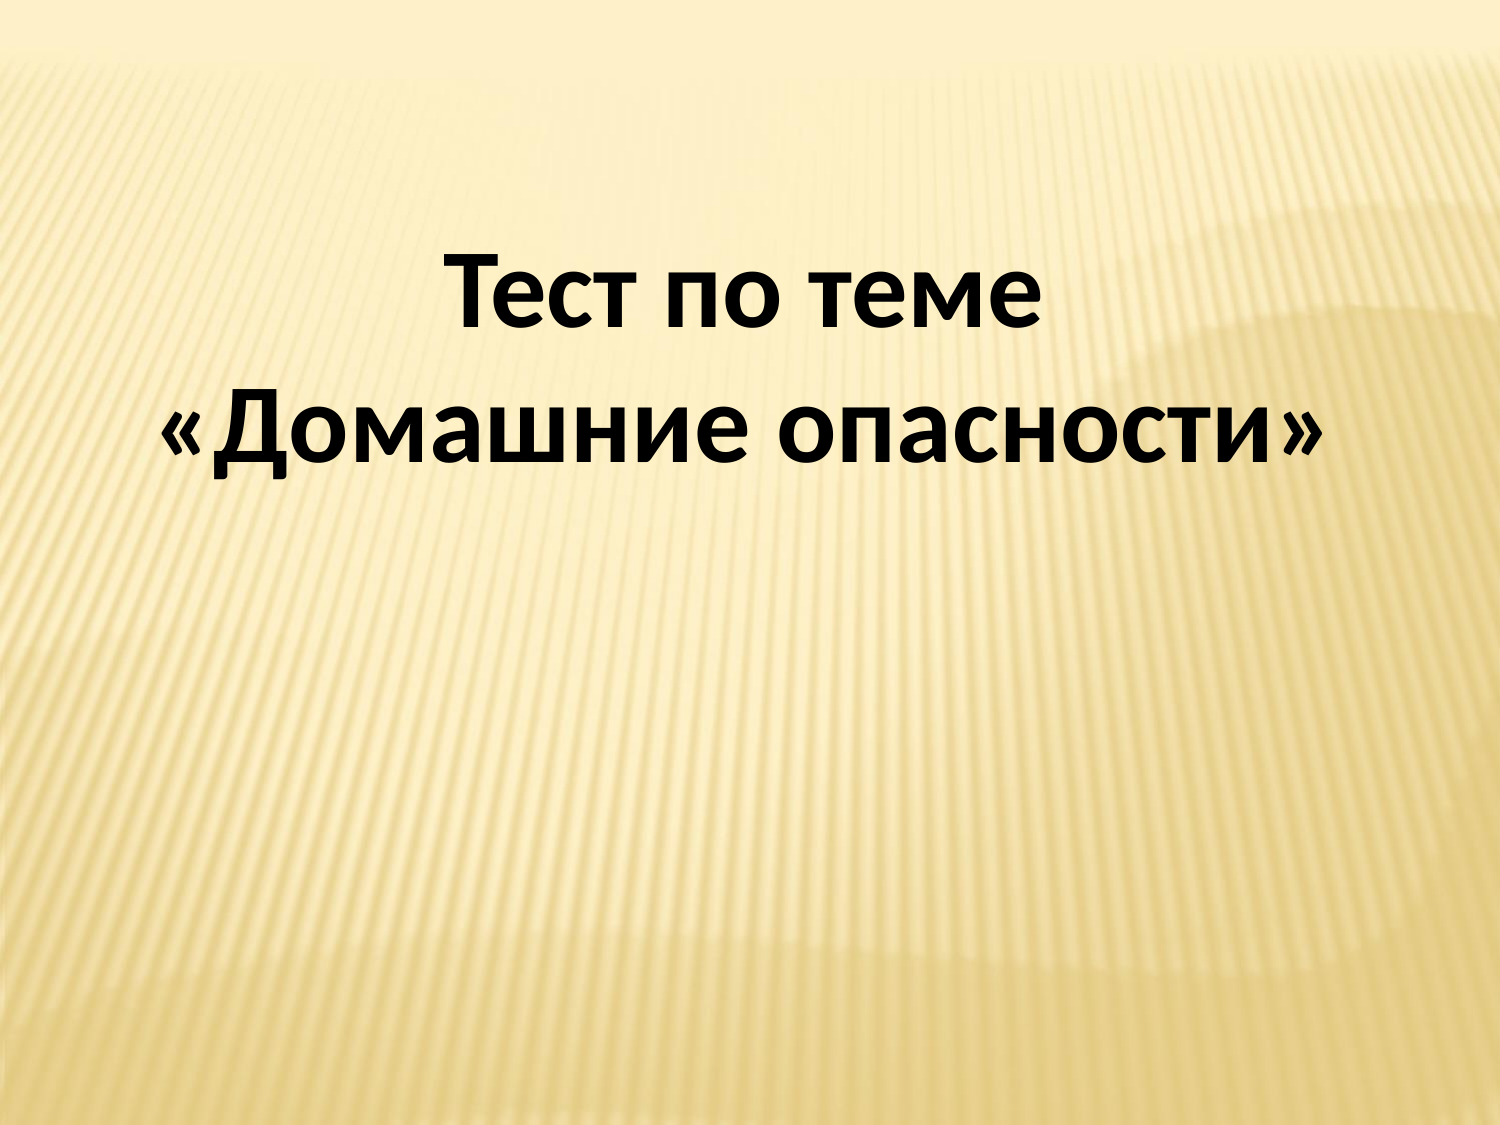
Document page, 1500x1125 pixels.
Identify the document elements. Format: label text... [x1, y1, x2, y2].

picture [0, 0, 1500, 1125]
text_box Тест по теме «Домашние опасности» [53, 207, 1436, 493]
